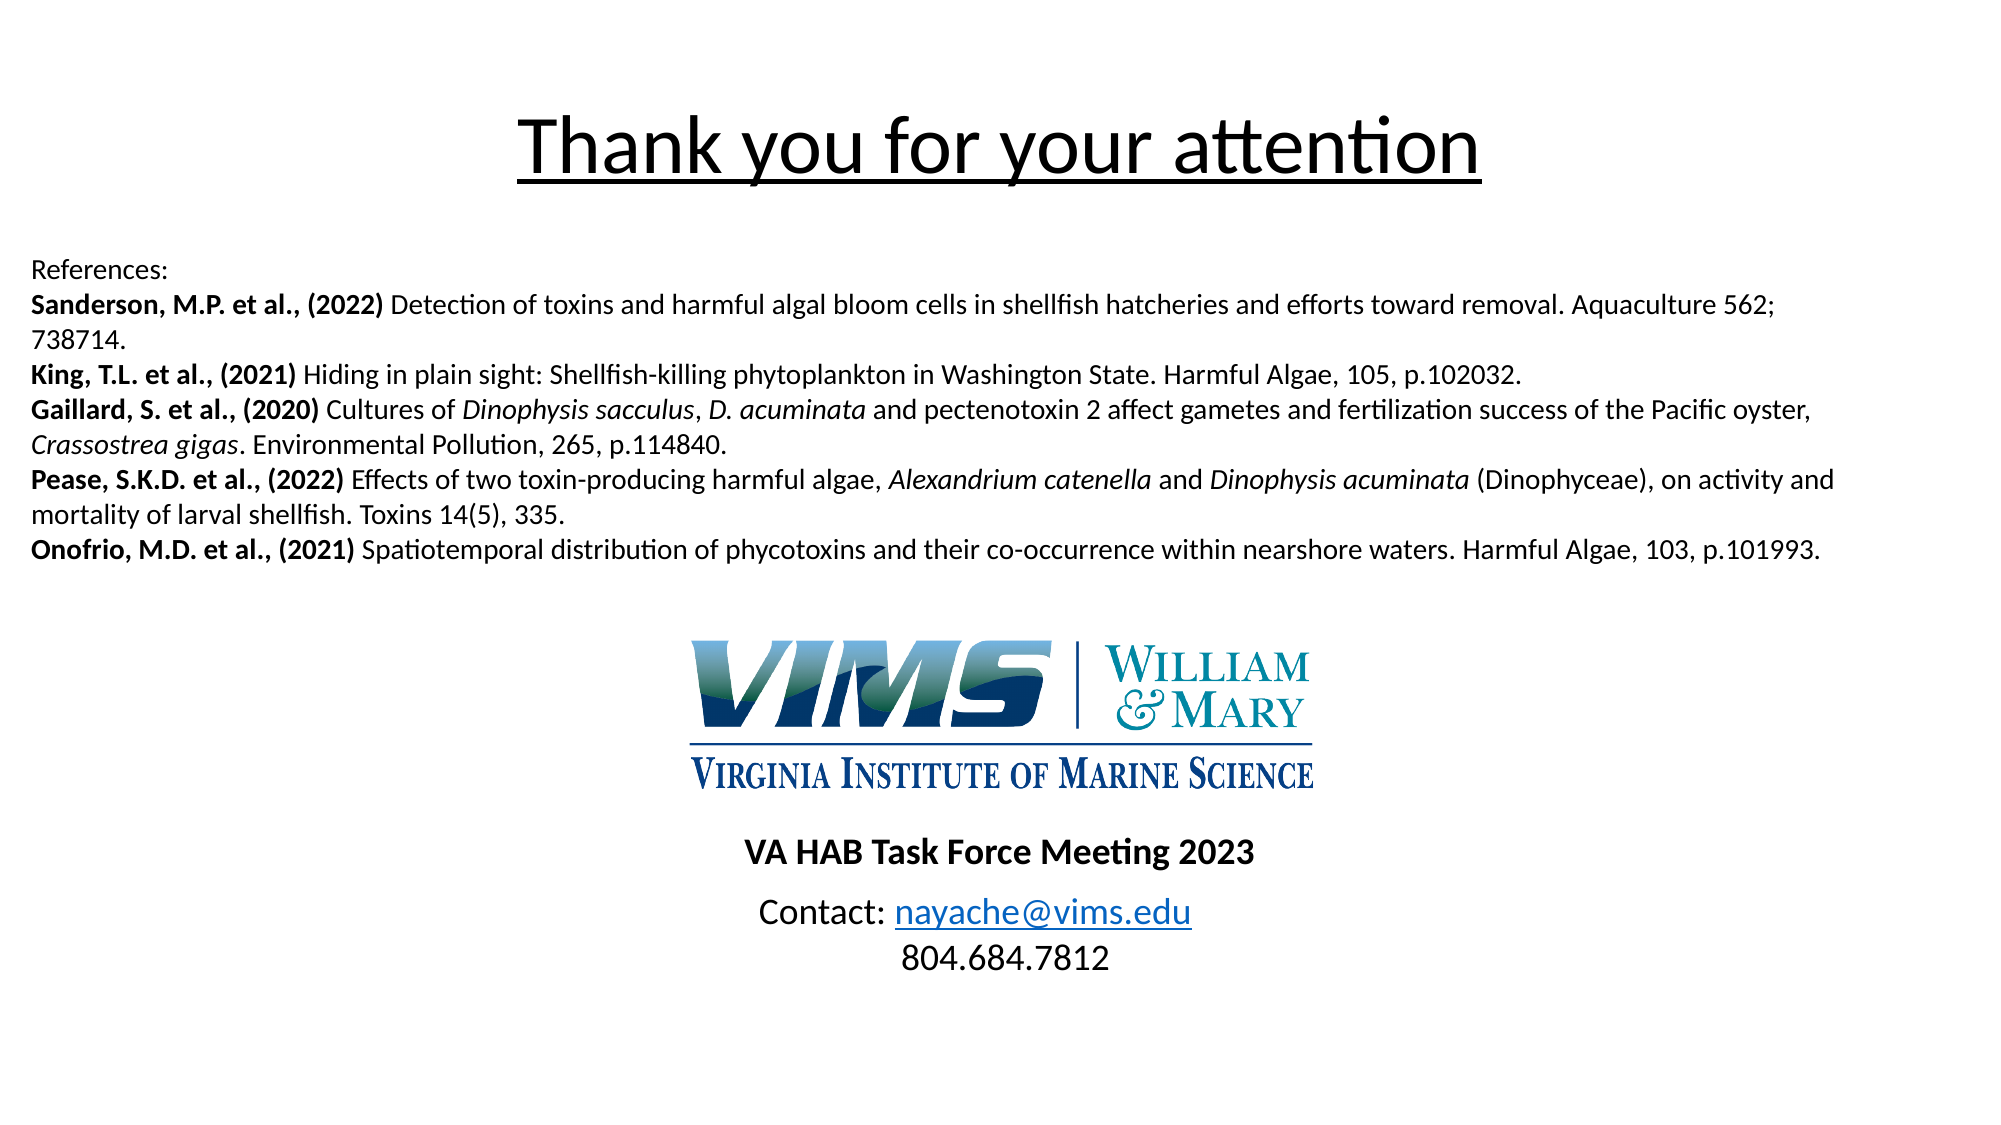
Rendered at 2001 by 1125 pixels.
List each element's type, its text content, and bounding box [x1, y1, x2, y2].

text_box References: Sanderson, M.P. et al., (2022) Detection of toxins and harmful algal bloom cells in shellfish hatcheries and efforts toward removal. Aquaculture 562; 738714. King, T.L. et al., (2021) Hiding in plain sight: Shellfish-killing phytoplankton in Washington State. Harmful Algae, 105, p.102032. Gaillard, S. et al., (2020) Cultures of Dinophysis sacculus, D. acuminata and pectenotoxin 2 affect gametes and fertilization success of the Pacific oyster, Crassostrea gigas. Environmental Pollution, 265, p.114840. Pease, S.K.D. et al., (2022) Effects of two toxin-producing harmful algae, Alexandrium catenella and Dinophysis acuminata (Dinophyceae), on activity and mortality of larval shellfish. Toxins 14(5), 335. Onofrio, M.D. et al., (2021) Spatiotemporal distribution of phycotoxins and their co-occurrence within nearshore waters. Harmful Algae, 103, p.101993. [16, 242, 1856, 663]
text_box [679, 631, 1320, 987]
text_box Thank you for your attention [492, 82, 1508, 198]
